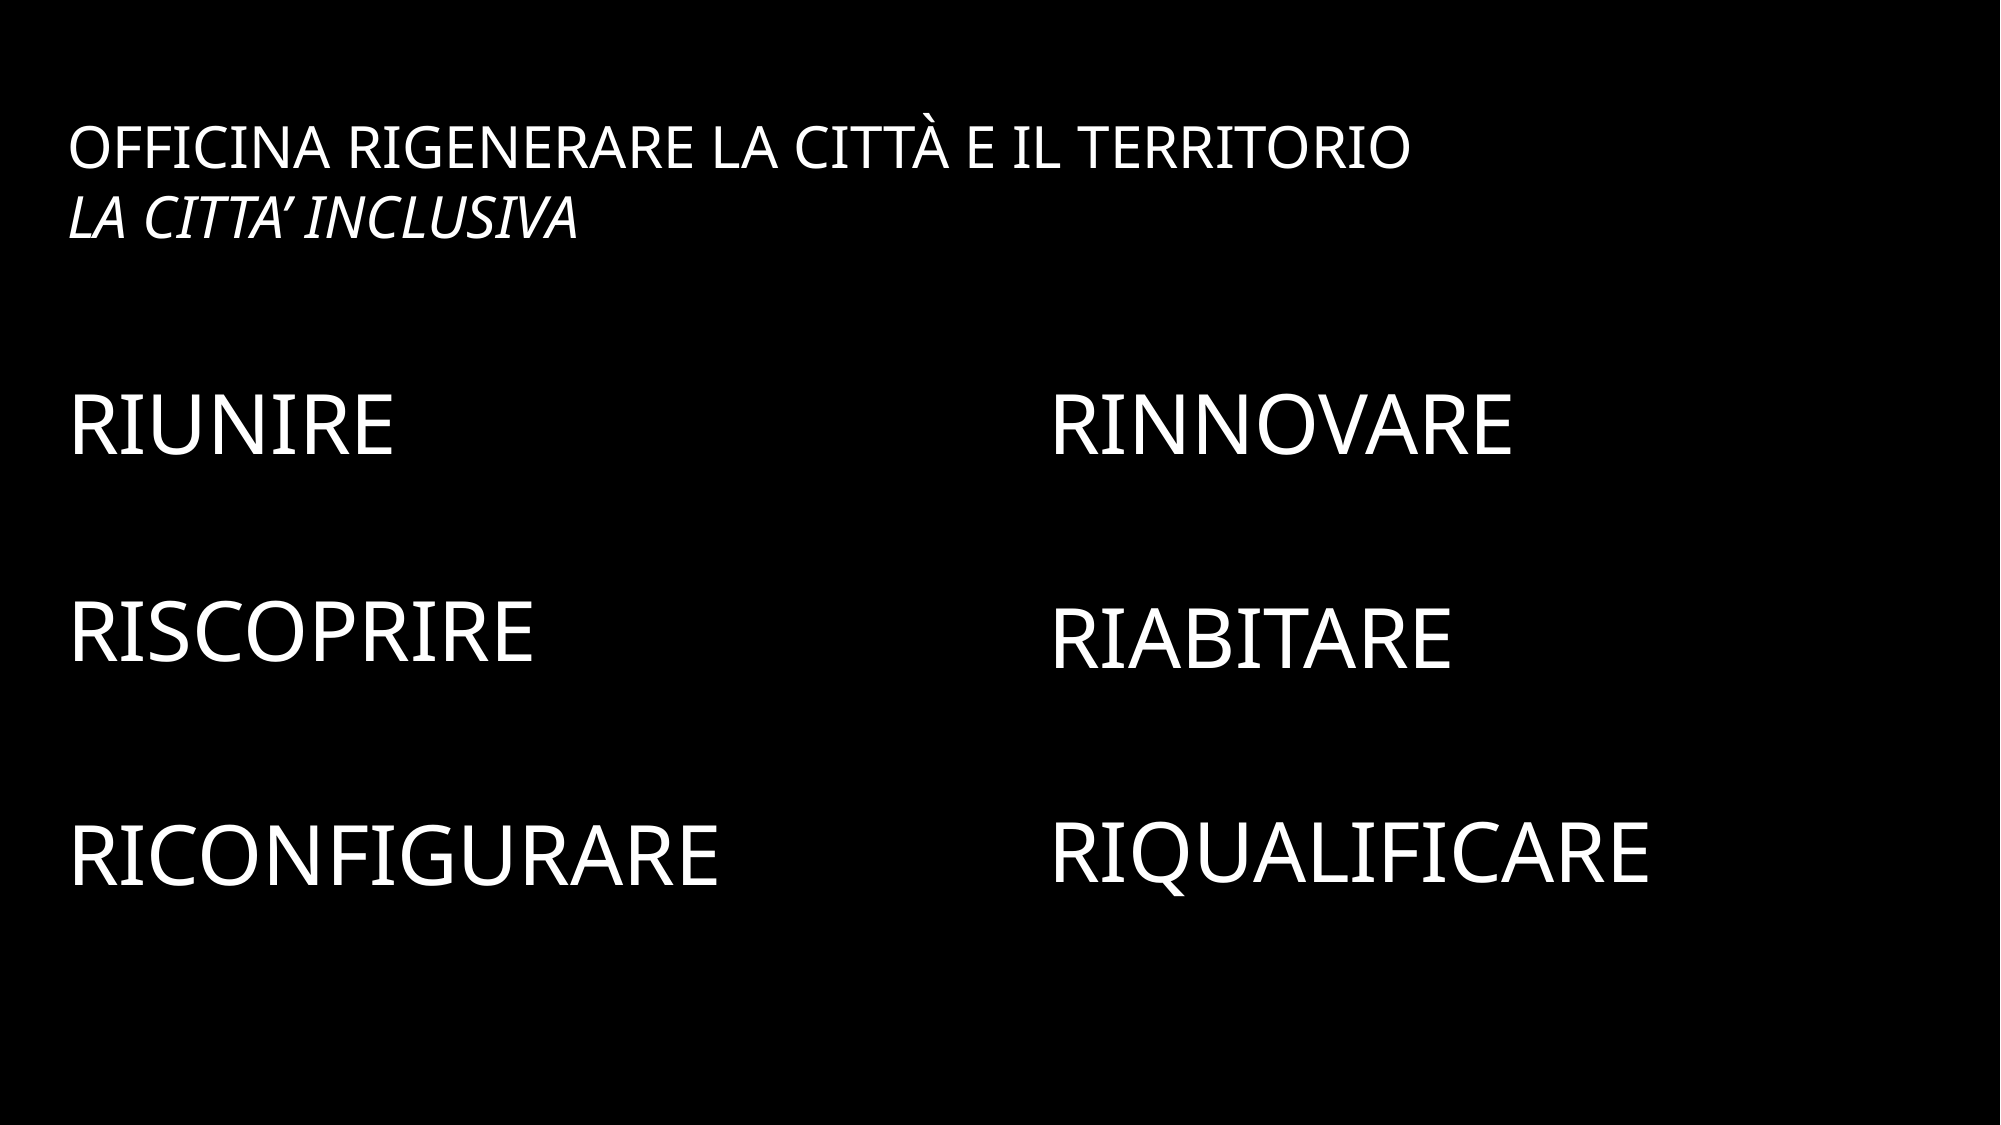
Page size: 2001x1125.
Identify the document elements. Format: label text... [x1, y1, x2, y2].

text_box RINNOVARE RIABITARE RIQUALIFICARE [1033, 357, 2000, 907]
text_box RIUNIRE RISCOPRIRE RICONFIGURARE [52, 357, 908, 910]
text_box OFFICINA RIGENERARE LA CITTÀ E IL TERRITORIO LA CITTA’ INCLUSIVA [52, 102, 1848, 258]
